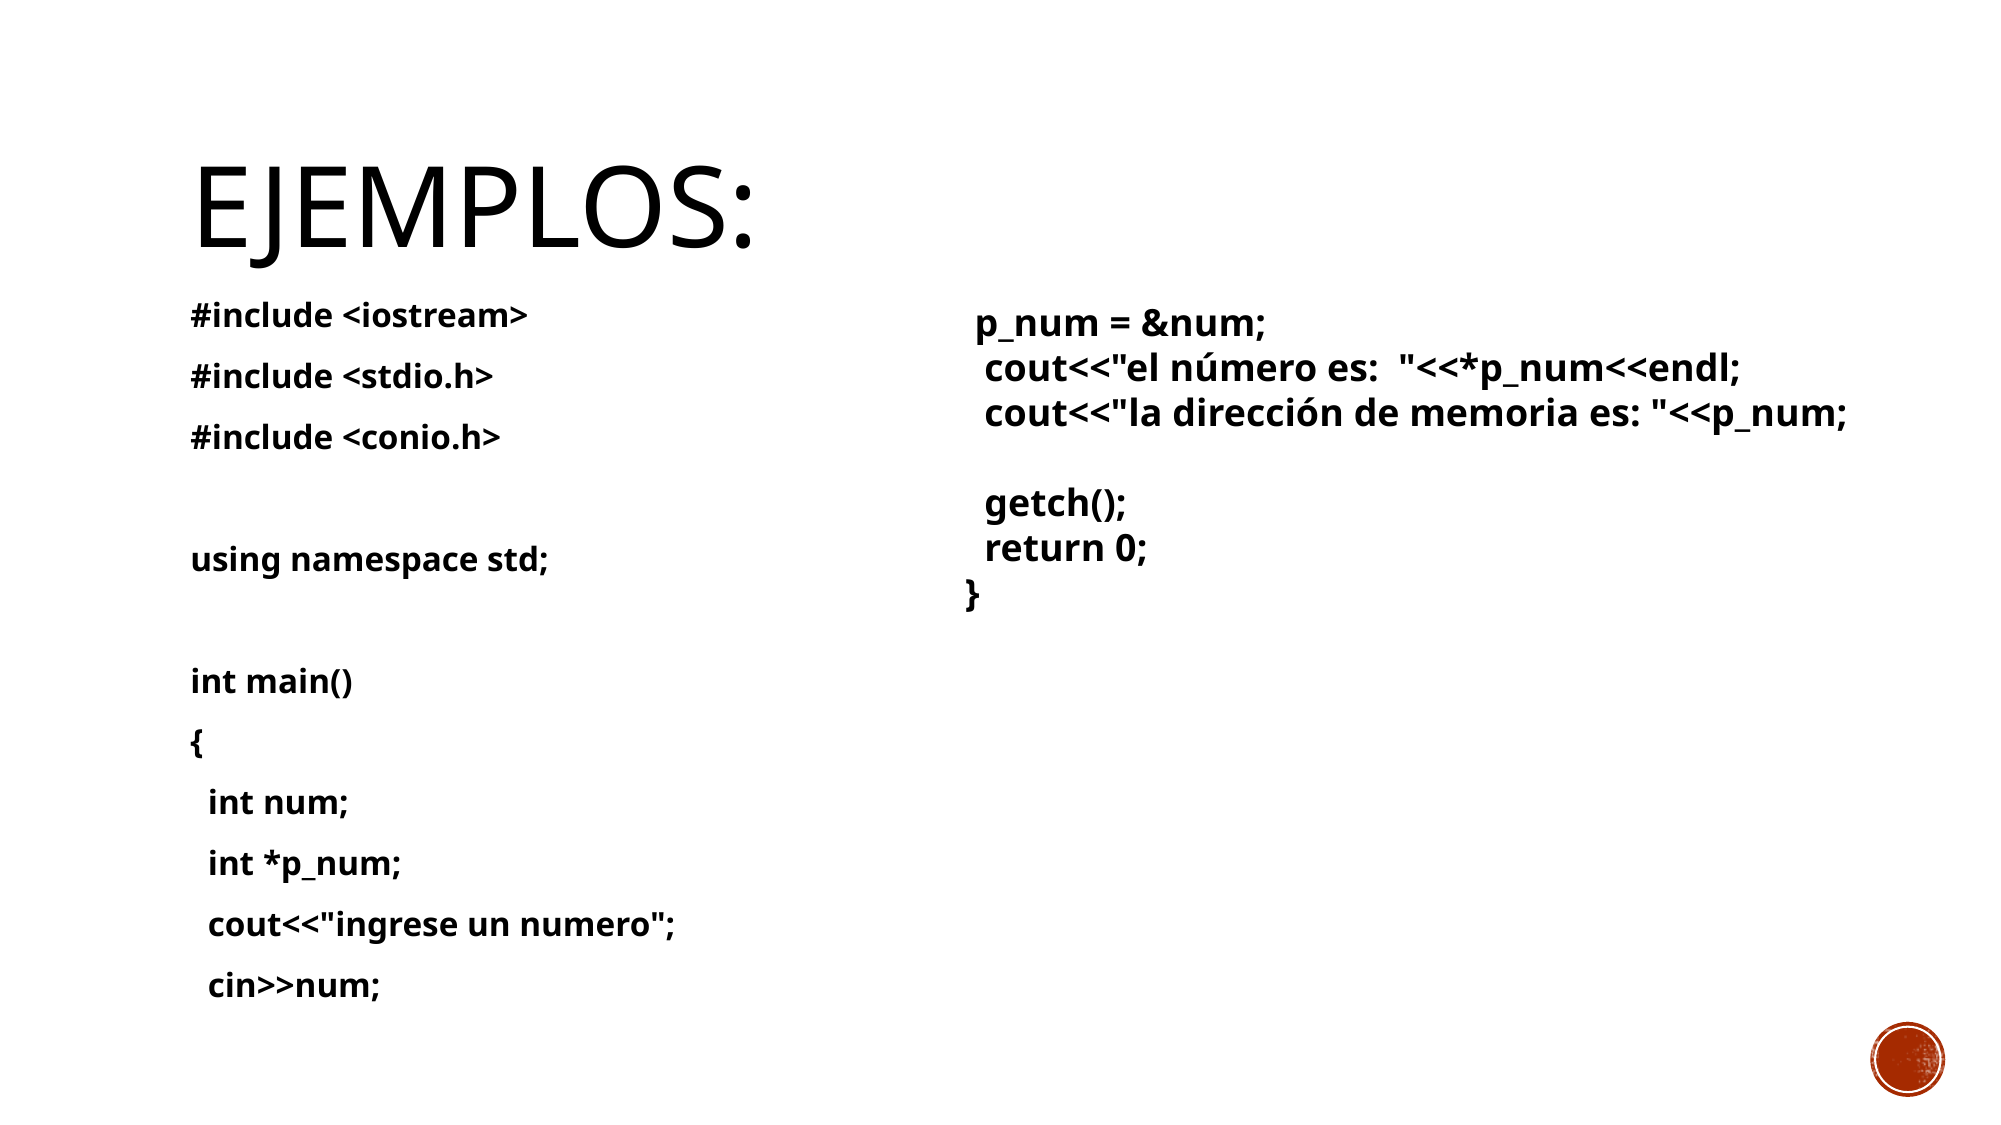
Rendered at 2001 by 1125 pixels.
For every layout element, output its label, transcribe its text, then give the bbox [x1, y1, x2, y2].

list #include <iostream> #include <stdio.h> #include <conio.h> using namespace std; int main() { int num; int *p_num; cout<<"ingrese un numero"; cin>>num; [175, 291, 891, 1065]
title Ejemplos: [175, 79, 1826, 344]
text_box p_num = &num; cout<<"el número es: "<<*p_num<<endl; cout<<"la dirección de memoria es: "<<p_num; getch(); return 0; } [950, 291, 1950, 622]
